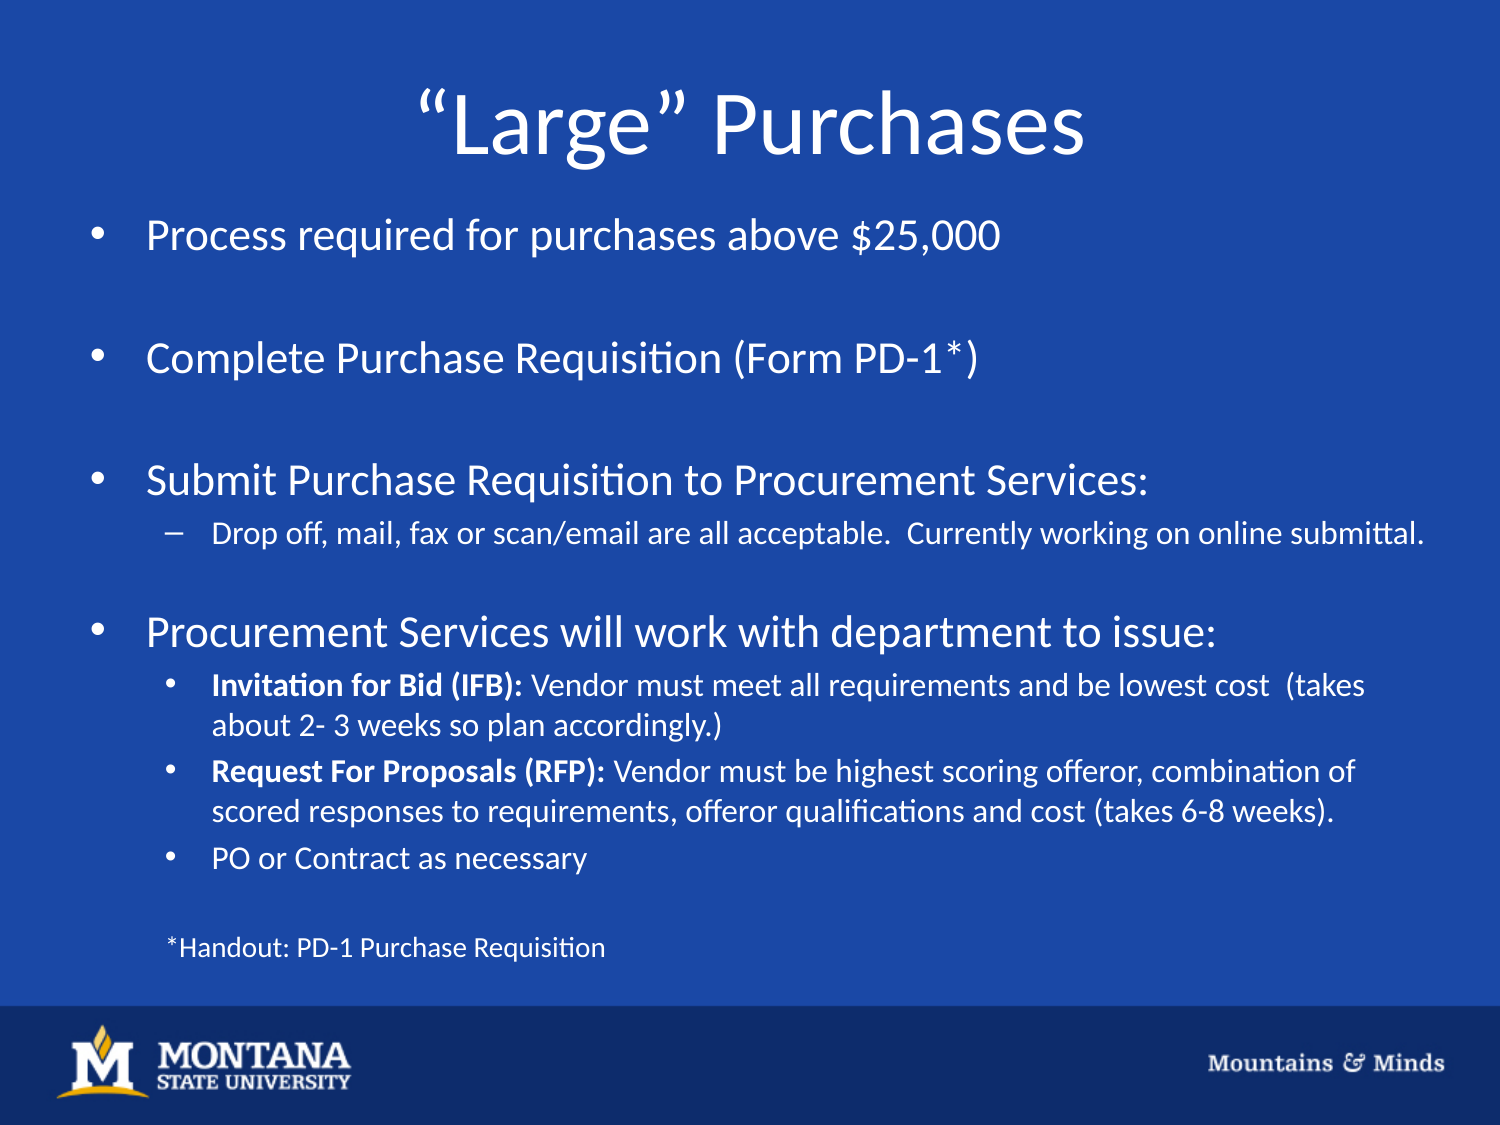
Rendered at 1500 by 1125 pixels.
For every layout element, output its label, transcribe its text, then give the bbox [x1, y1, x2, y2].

title “Large” Purchases [75, 45, 1425, 190]
picture [0, 0, 1500, 1125]
text_box Process required for purchases above $25,000 Complete Purchase Requisition (Form PD-1*) Submit Purchase Requisition to Procurement Services: Drop off, mail, fax or scan/email are all acceptable. Currently working on online submittal. Procurement Services will work with department to issue: Invitation for Bid (IFB): Vendor must meet all requirements and be lowest cost (takes about 2- 3 weeks so plan accordingly.) Request For Proposals (RFP): Vendor must be highest scoring offeror, combination of scored responses to requirements, offeror qualifications and cost (takes 6-8 weeks). PO or Contract as necessary *Handout: PD-1 Purchase Requisition [75, 197, 1450, 913]
